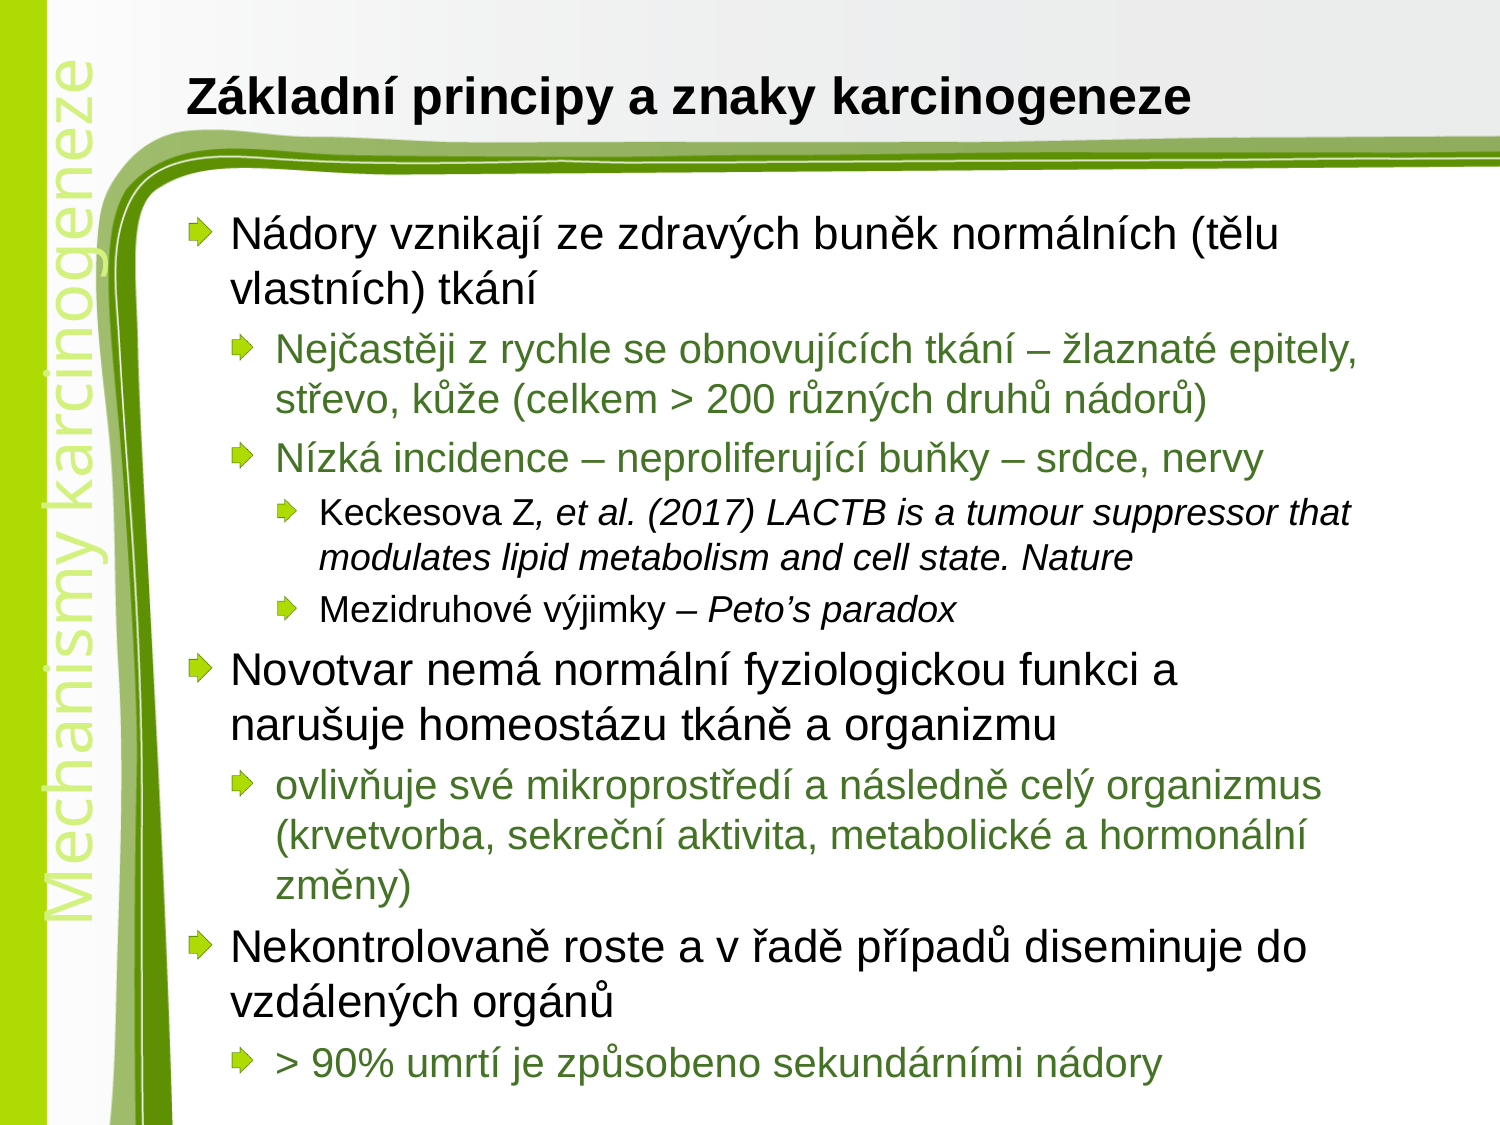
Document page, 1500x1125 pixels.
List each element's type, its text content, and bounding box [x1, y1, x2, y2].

picture [0, 0, 1500, 1125]
list Nádory vznikají ze zdravých buněk normálních (tělu vlastních) tkání Nejčastěji z rychle se obnovujících tkání – žlaznaté epitely, střevo, kůže (celkem > 200 různých druhů nádorů) Nízká incidence – neproliferující buňky – srdce, nervy Keckesova Z, et al. (2017) LACTB is a tumour suppressor that modulates lipid metabolism and cell state. Nature Mezidruhové výjimky – Peto’s paradox Novotvar nemá normální fyziologickou funkci a narušuje homeostázu tkáně a organizmu ovlivňuje své mikroprostředí a následně celý organizmus (krvetvorba, sekreční aktivita, metabolické a hormonální změny) Nekontrolovaně roste a v řadě případů diseminuje do vzdálených orgánů > 90% umrtí je způsobeno sekundárními nádory [171, 196, 1378, 1071]
title Základní principy a znaky karcinogeneze [171, 42, 1343, 146]
